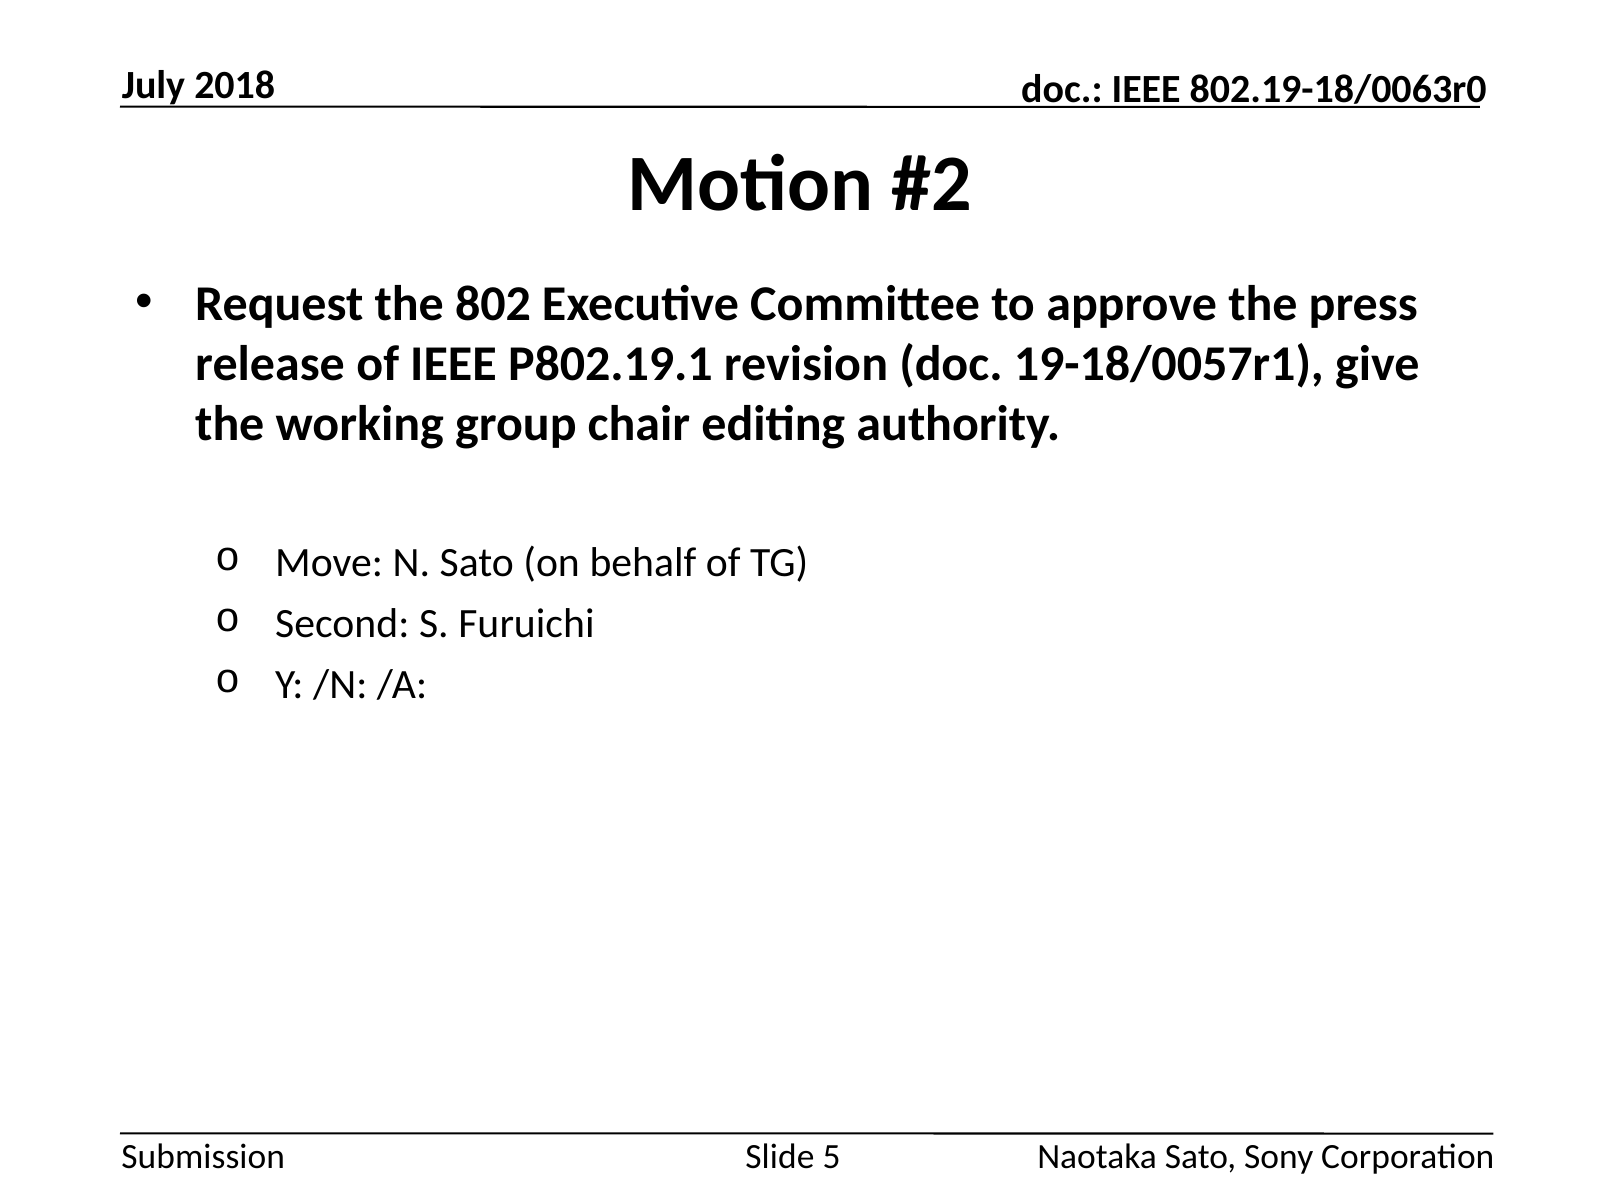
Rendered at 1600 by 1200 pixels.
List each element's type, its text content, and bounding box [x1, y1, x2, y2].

title Motion #2 [119, 119, 1480, 238]
footer Naotaka Sato, Sony Corporation [937, 1132, 1495, 1174]
list Request the 802 Executive Committee to approve the press release of IEEE P802.19.1 revision (doc. 19-18/0057r1), give the working group chair editing authority. Move: N. Sato (on behalf of TG) Second: S. Furuichi Y: /N: /A: [119, 262, 1480, 1126]
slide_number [121, 58, 451, 107]
slide_number Slide 5 [733, 1132, 854, 1197]
